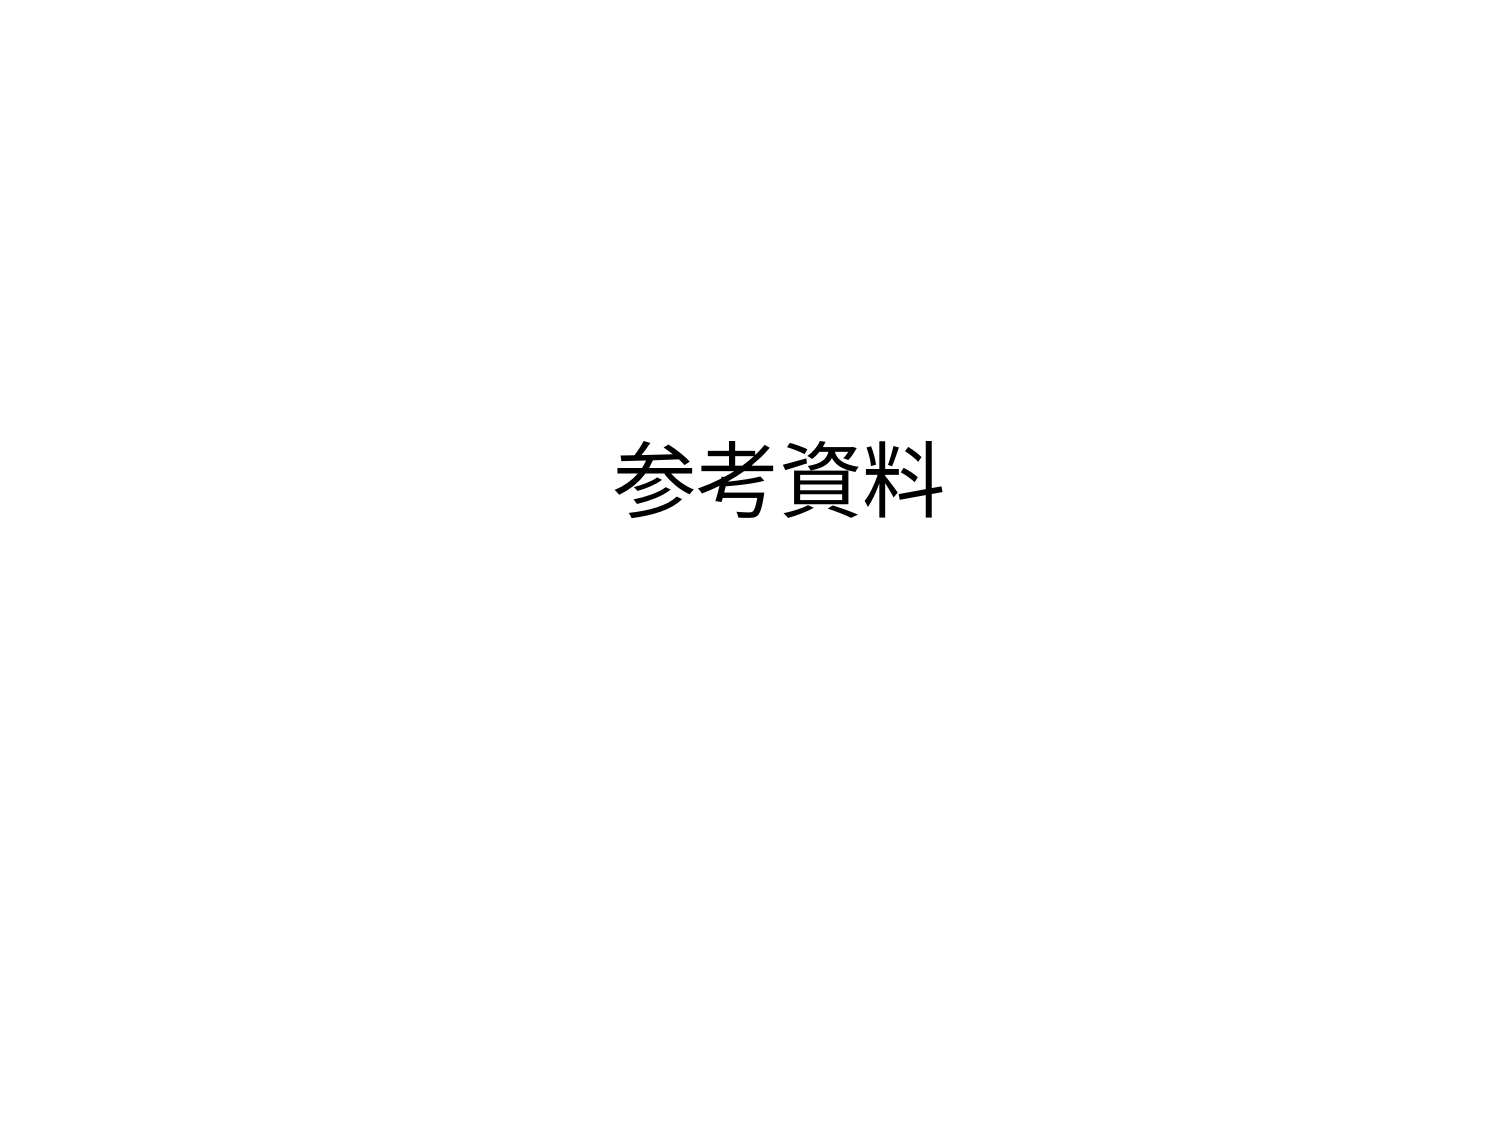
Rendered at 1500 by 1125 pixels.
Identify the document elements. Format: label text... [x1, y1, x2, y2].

text_box 参考資料 [598, 420, 962, 536]
